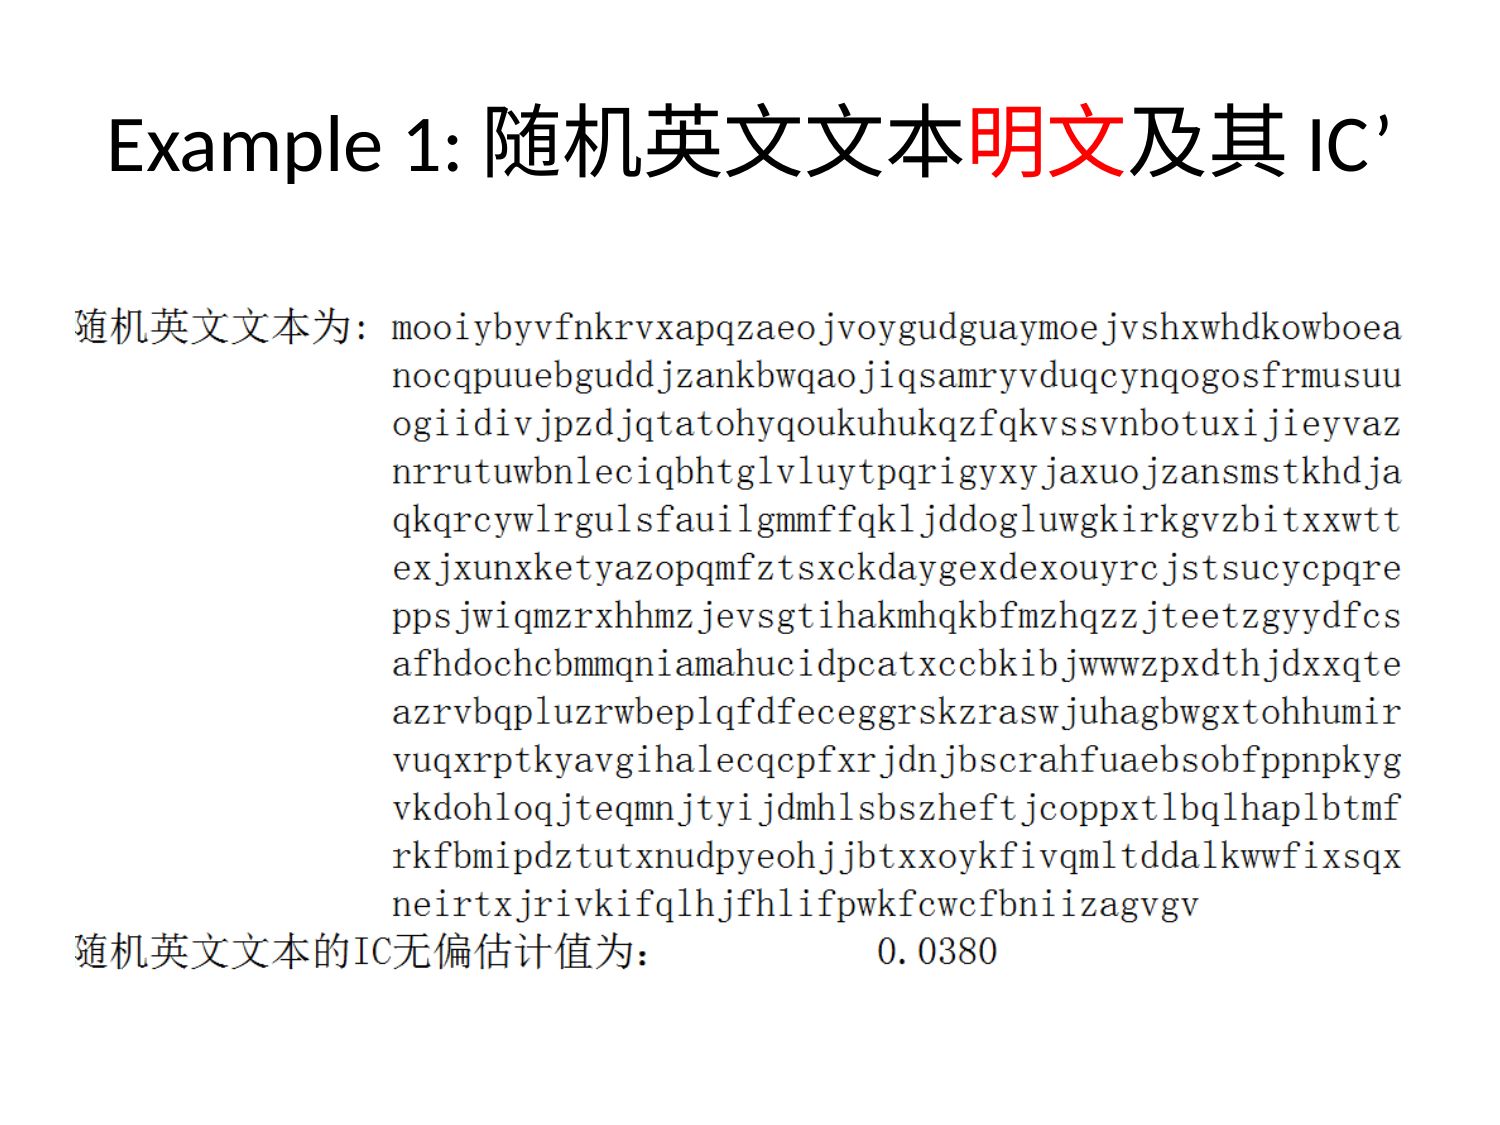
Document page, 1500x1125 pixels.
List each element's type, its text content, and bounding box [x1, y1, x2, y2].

title Example 1:随机英文文本明文及其IC’ [75, 45, 1425, 233]
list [74, 294, 1426, 973]
